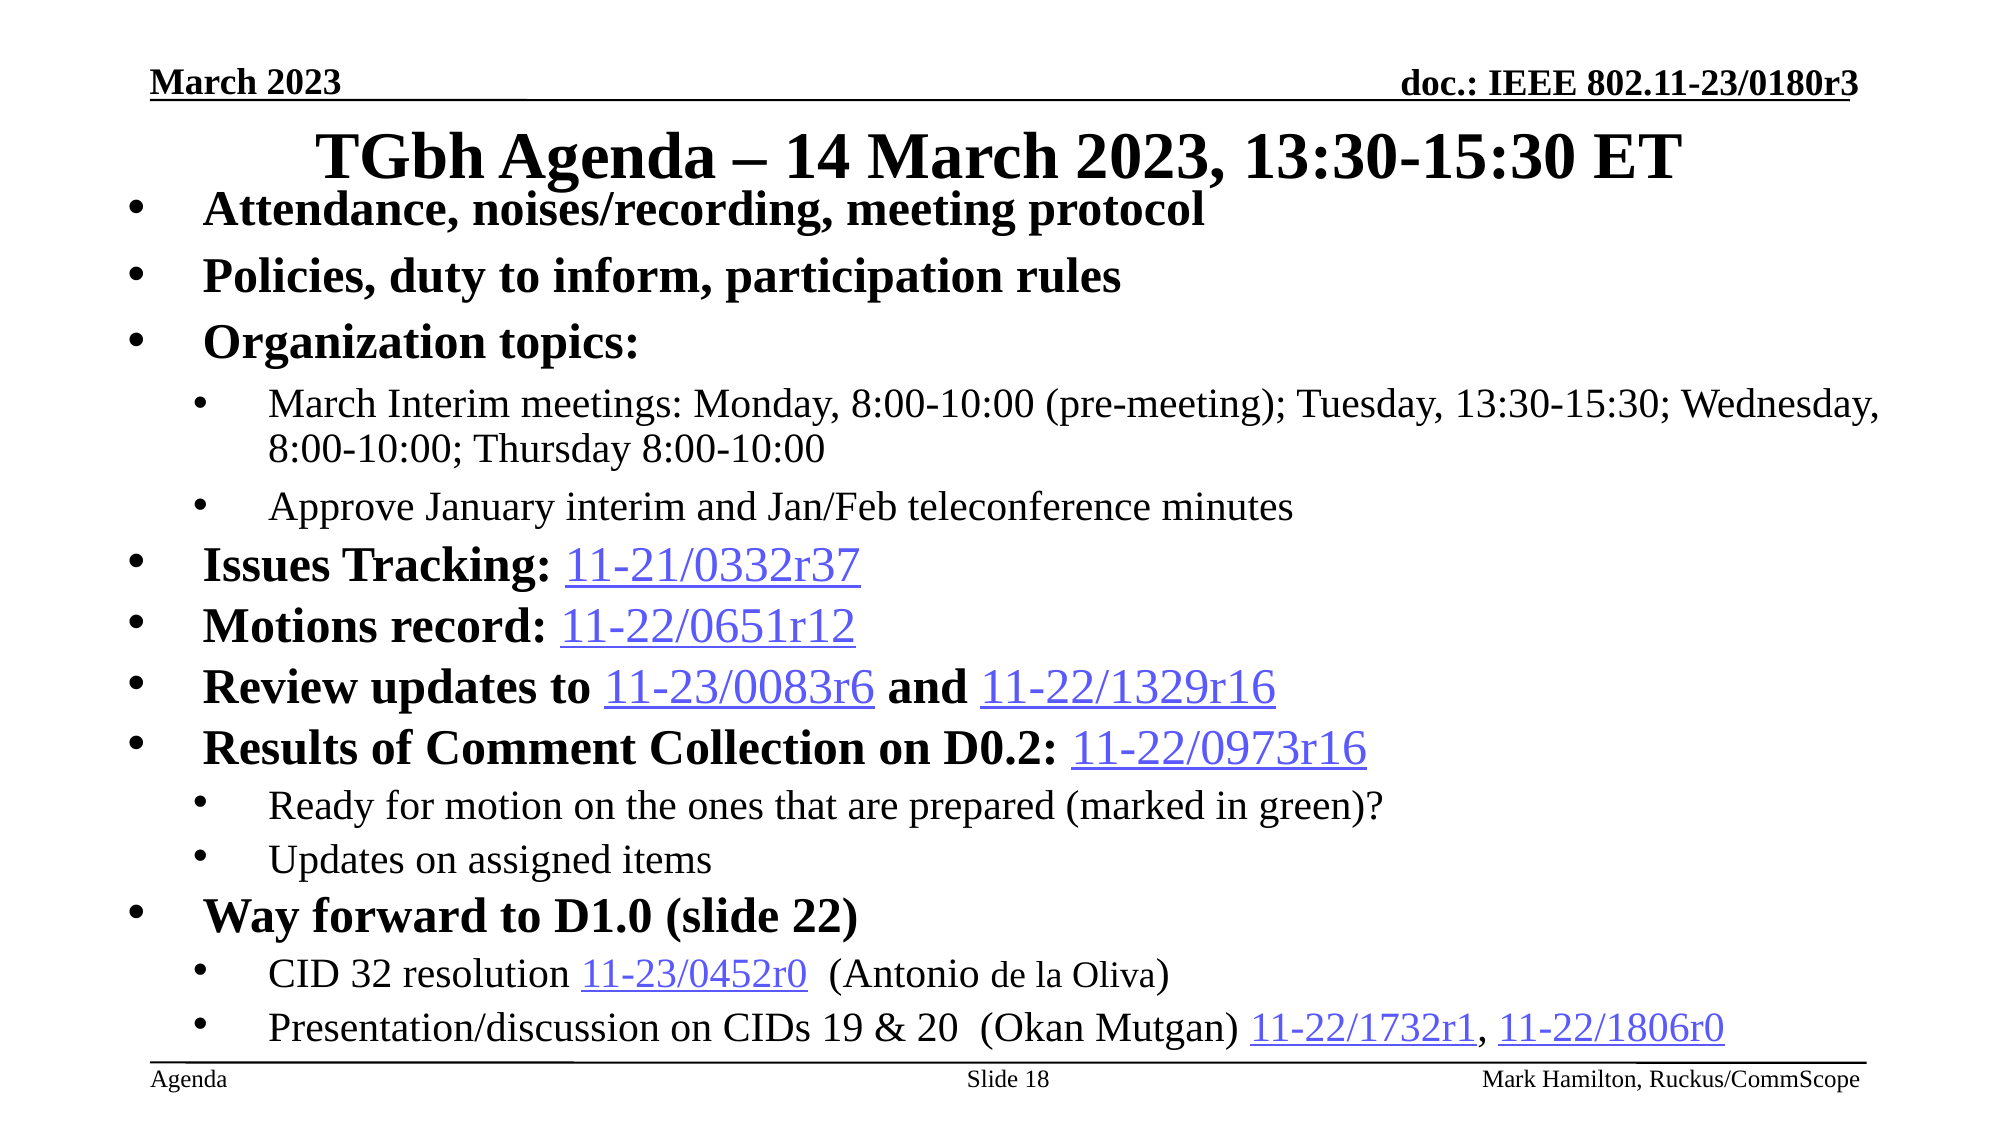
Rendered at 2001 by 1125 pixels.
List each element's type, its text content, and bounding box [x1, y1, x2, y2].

slide_number Slide 18 [950, 1061, 1067, 1123]
title TGbh Agenda – 14 March 2023, 13:30-15:30 ET [149, 112, 1850, 174]
list Attendance, noises/recording, meeting protocol Policies, duty to inform, participation rules Organization topics: March Interim meetings: Monday, 8:00-10:00 (pre-meeting); Tuesday, 13:30-15:30; Wednesday, 8:00-10:00; Thursday 8:00-10:00 Approve January interim and Jan/Feb teleconference minutes Issues Tracking: 11-21/0332r37 Motions record: 11-22/0651r12 Review updates to 11-23/0083r6 and 11-22/1329r16 Results of Comment Collection on D0.2: 11-22/0973r16 Ready for motion on the ones that are prepared (marked in green)? Updates on assigned items Way forward to D1.0 (slide 22) CID 32 resolution 11-23/0452r0 (Antonio de la Oliva) Presentation/discussion on CIDs 19 & 20 (Okan Mutgan) 11-22/1732r1, 11-22/1806r0 [112, 174, 1926, 1063]
